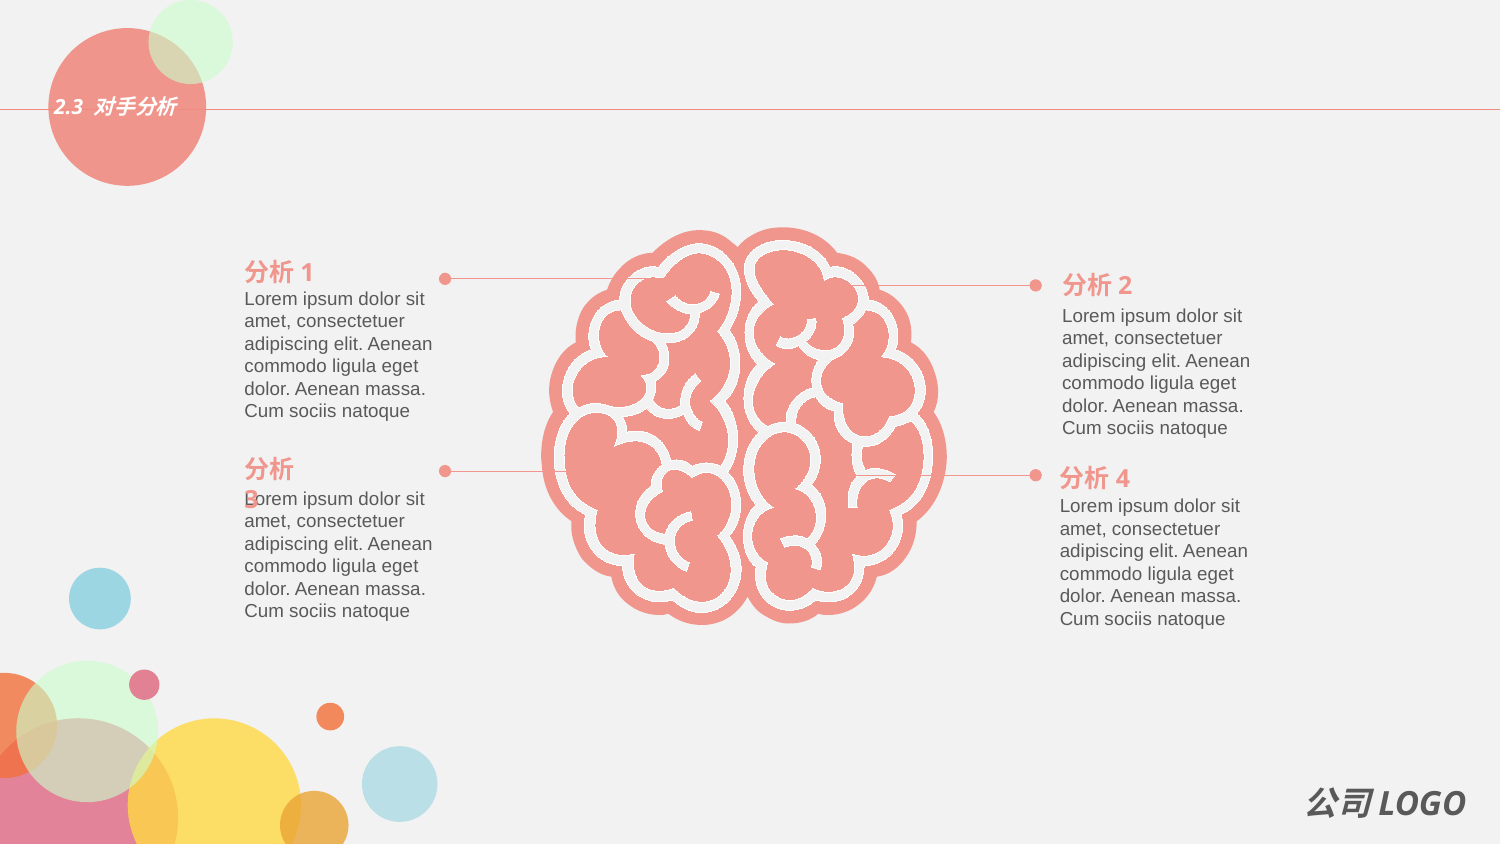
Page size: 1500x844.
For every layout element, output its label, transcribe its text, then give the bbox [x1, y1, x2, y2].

text_box 分析3 [229, 445, 326, 521]
text_box Lorem ipsum dolor sit amet, consectetuer adipiscing elit. Aenean commodo ligula eget dolor. Aenean massa. Cum sociis natoque [229, 278, 456, 429]
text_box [540, 227, 948, 638]
text_box Lorem ipsum dolor sit amet, consectetuer adipiscing elit. Aenean commodo ligula eget dolor. Aenean massa. Cum sociis natoque [229, 479, 456, 629]
text_box Lorem ipsum dolor sit amet, consectetuer adipiscing elit. Aenean commodo ligula eget dolor. Aenean massa. Cum sociis natoque [1047, 296, 1274, 446]
text_box Lorem ipsum dolor sit amet, consectetuer adipiscing elit. Aenean commodo ligula eget dolor. Aenean massa. Cum sociis natoque [1044, 486, 1271, 637]
text_box 2.3 对手分析 [39, 86, 192, 127]
text_box 分析1 [229, 248, 335, 294]
text_box 分析4 [1045, 454, 1146, 500]
text_box 分析2 [1047, 261, 1153, 307]
